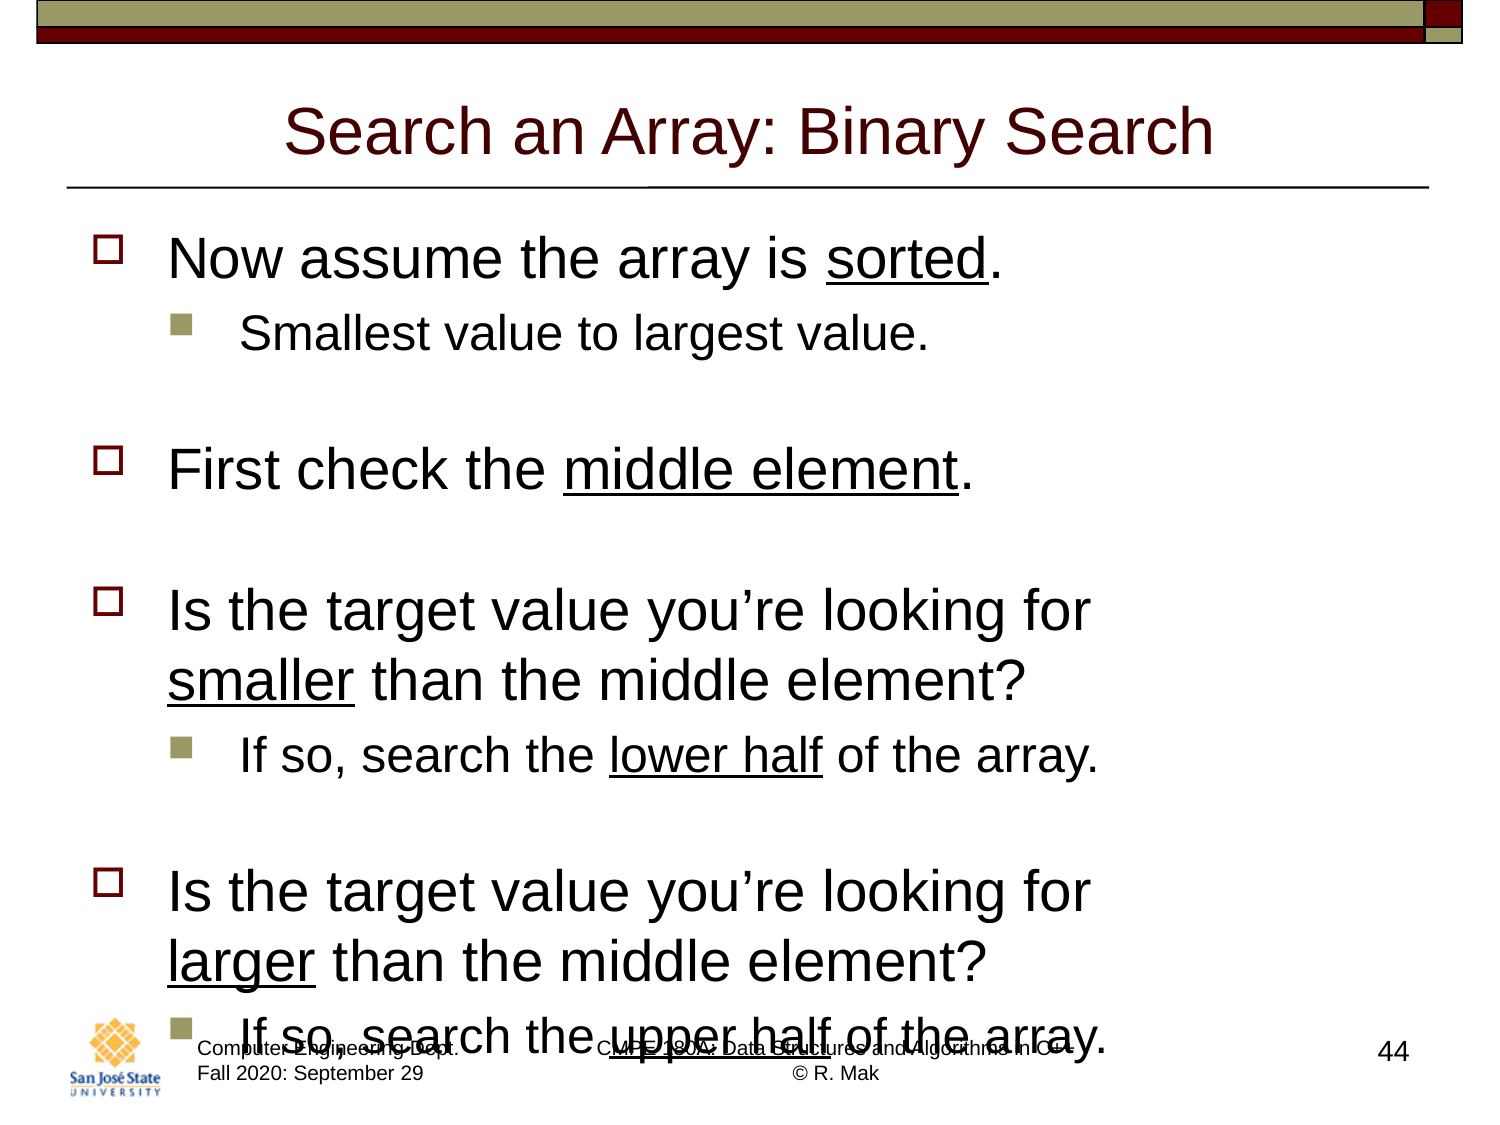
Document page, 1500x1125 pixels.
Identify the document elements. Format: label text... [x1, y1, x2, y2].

picture [60, 1012, 166, 1112]
title Search an Array: Binary Search [75, 67, 1425, 175]
list Now assume the array is sorted. Smallest value to largest value. First check the middle element. Is the target value you’re looking for smaller than the middle element? If so, search the lower half of the array. Is the target value you’re looking for larger than the middle element? If so, search the upper half of the array. [75, 212, 1425, 1006]
slide_number 44 [1112, 1025, 1425, 1100]
